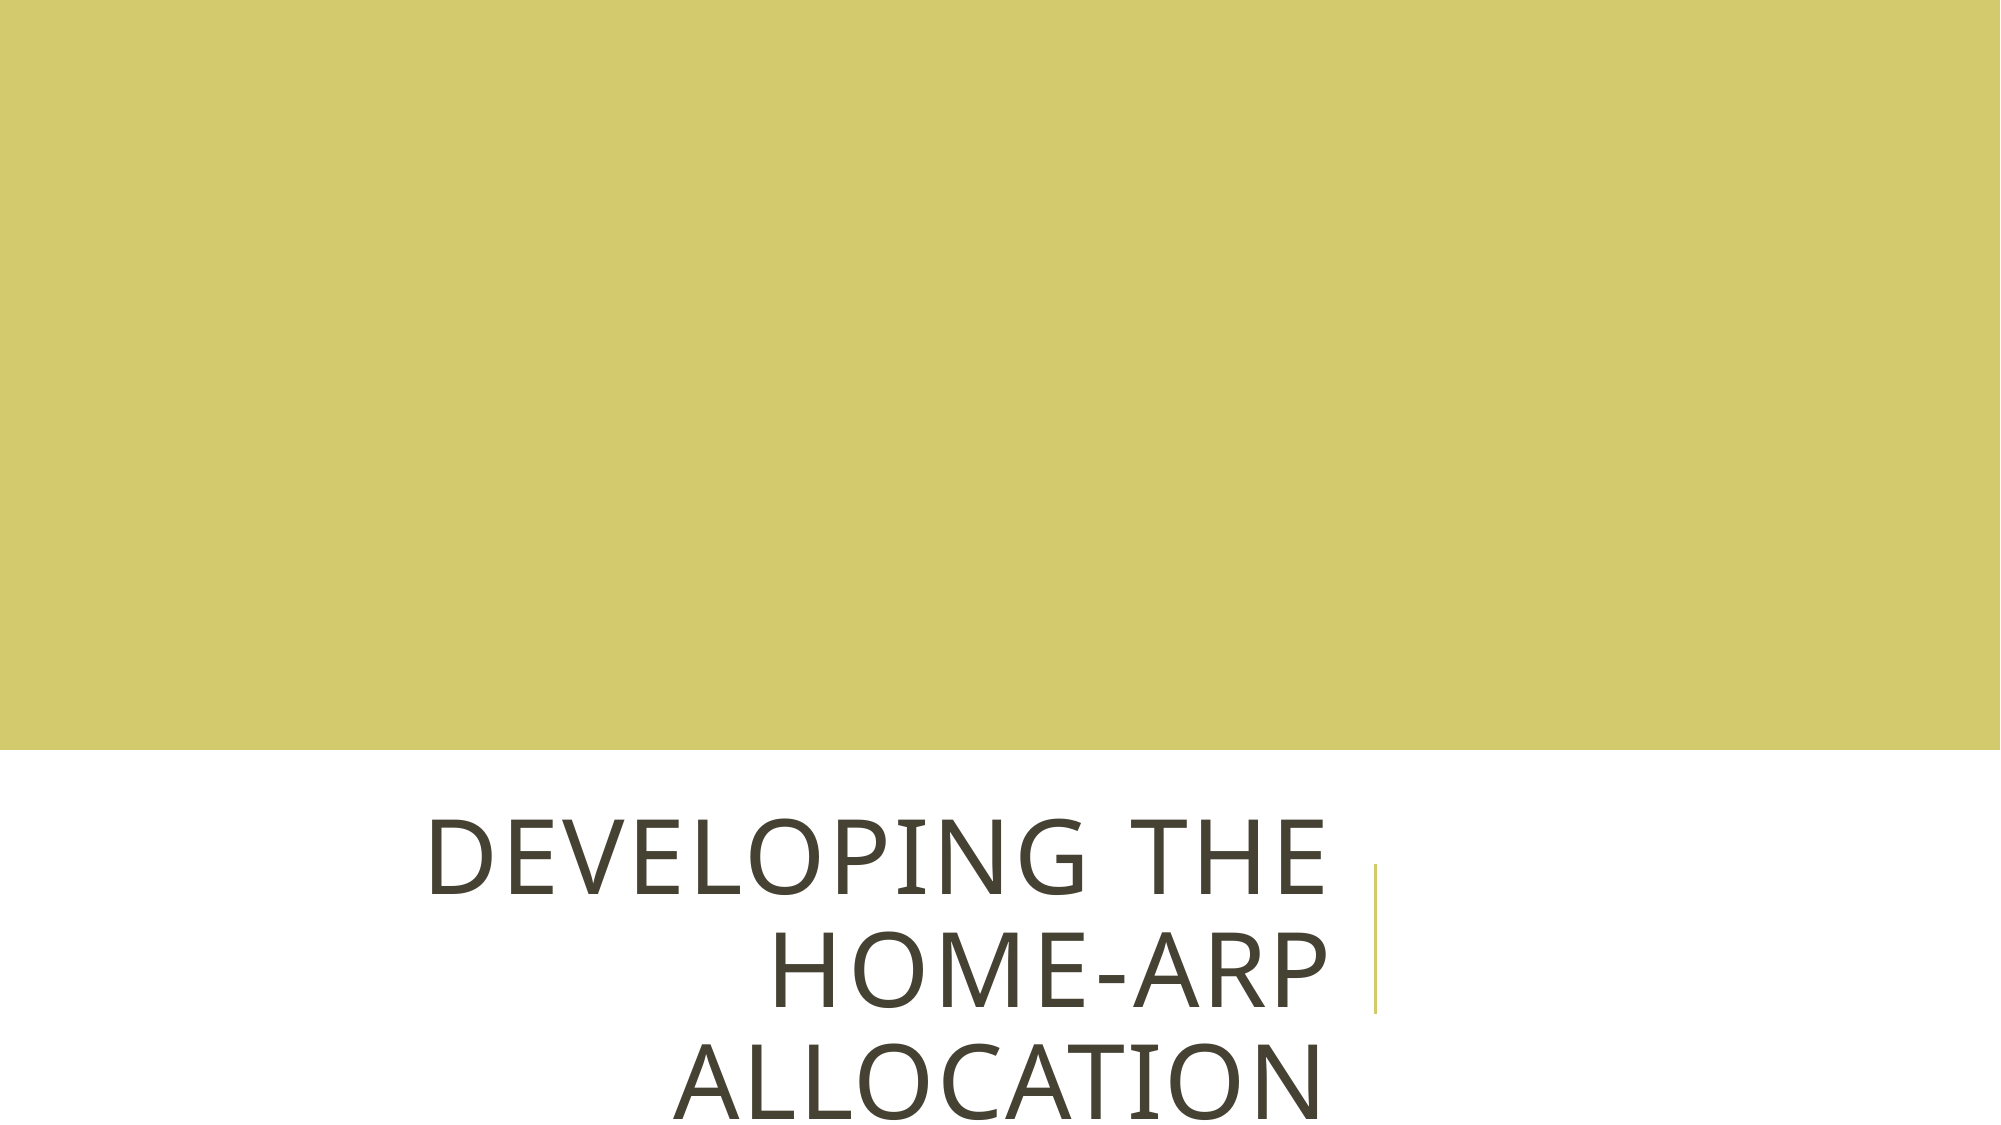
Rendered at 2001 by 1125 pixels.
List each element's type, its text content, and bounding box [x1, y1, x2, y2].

title DEVELOPING THE HOME-ARP ALLOCATION PLAN [392, 800, 1333, 1125]
text_box [0, 0, 2000, 750]
